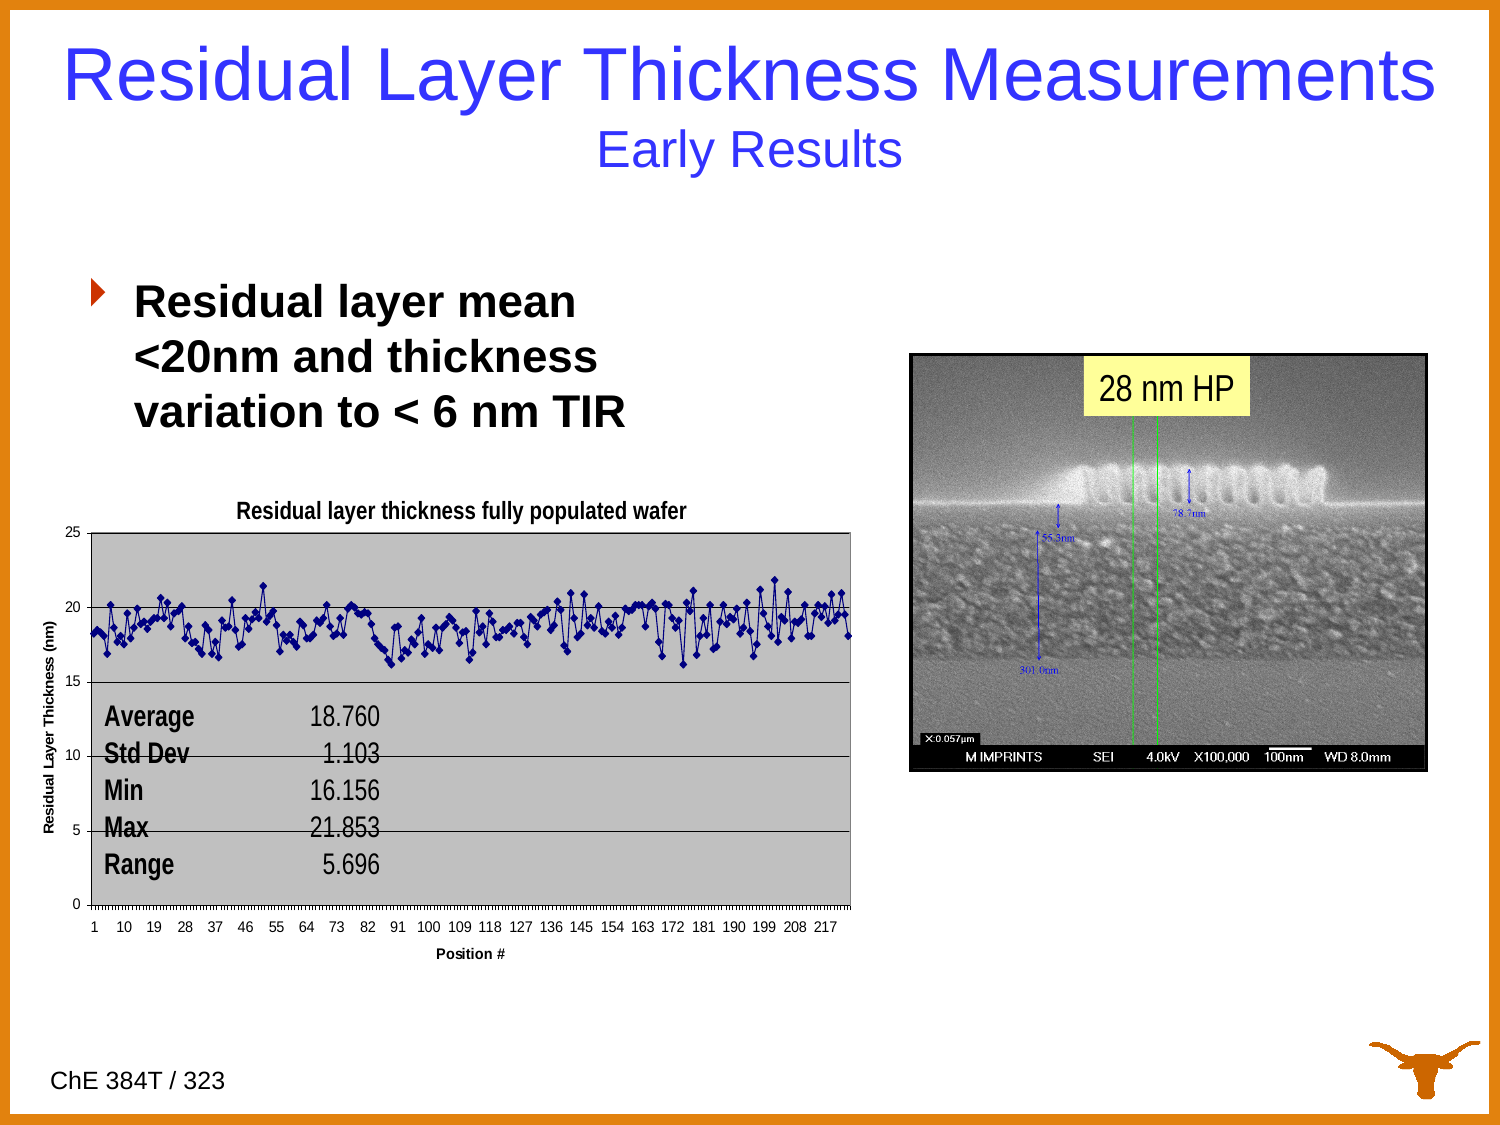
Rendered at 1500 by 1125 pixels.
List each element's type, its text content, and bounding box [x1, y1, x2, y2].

picture [1368, 1040, 1481, 1100]
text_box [20, 487, 876, 988]
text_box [912, 356, 1425, 769]
list Residual layer mean <20nm and thickness variation to < 6 nm TIR [62, 237, 739, 485]
title Residual Layer Thickness Measurements Early Results [12, 40, 1488, 163]
